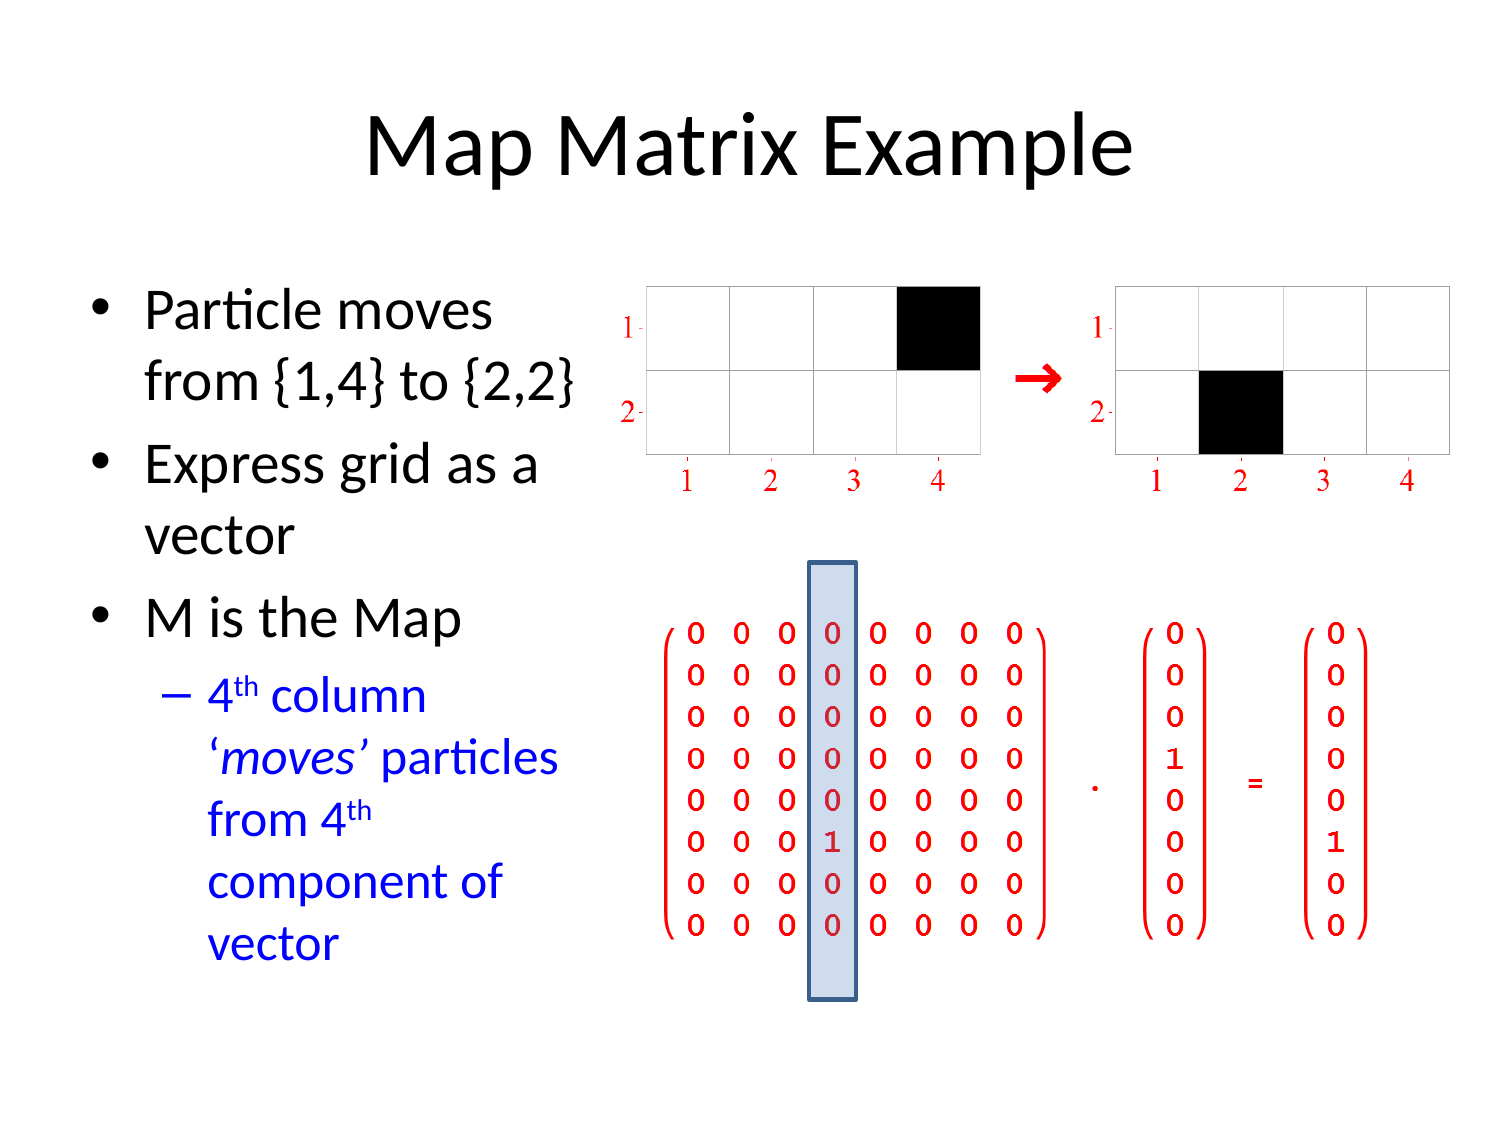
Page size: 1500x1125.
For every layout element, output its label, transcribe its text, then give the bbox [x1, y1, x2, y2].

list Particle moves from {1,4} to {2,2} Express grid as a vector M is the Map 4th column ‘moves’ particles from 4th component of vector [75, 262, 597, 1035]
text_box [807, 560, 858, 619]
text_box [807, 953, 858, 1002]
picture [619, 278, 1457, 502]
title Map Matrix Example [75, 45, 1425, 233]
picture [655, 621, 1376, 945]
